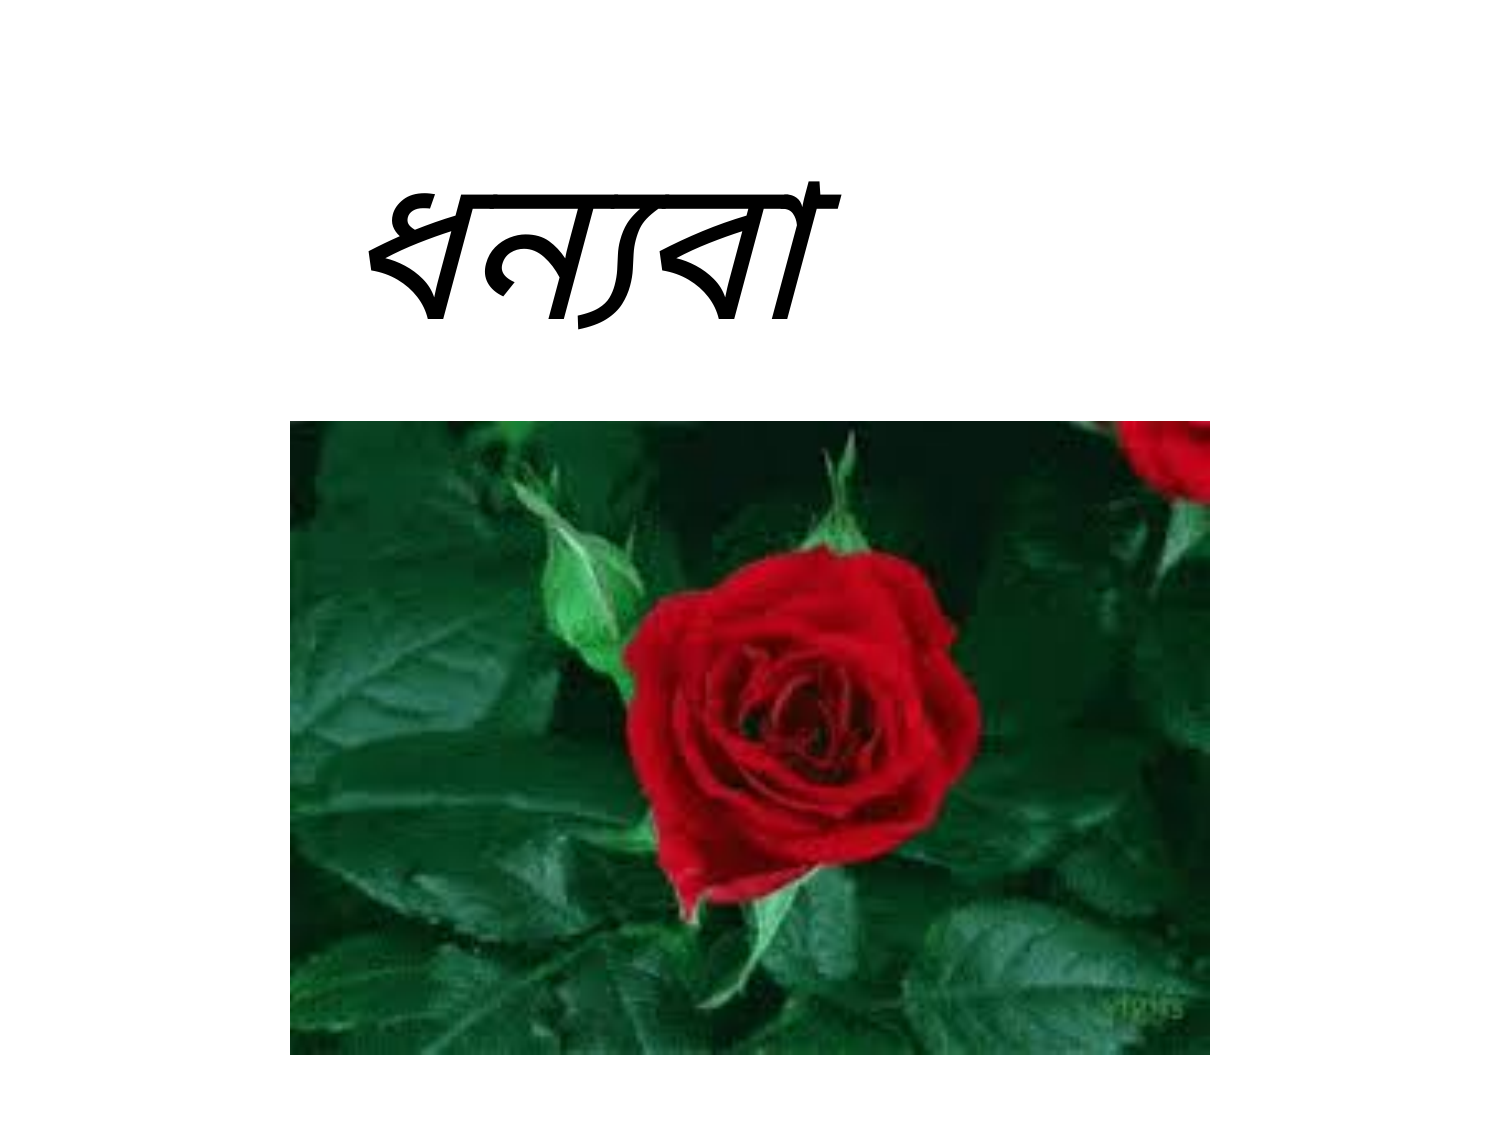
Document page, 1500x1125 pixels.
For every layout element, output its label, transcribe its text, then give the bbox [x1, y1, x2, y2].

text_box ধন্যবাদ [315, 112, 835, 419]
picture [290, 420, 1210, 1055]
